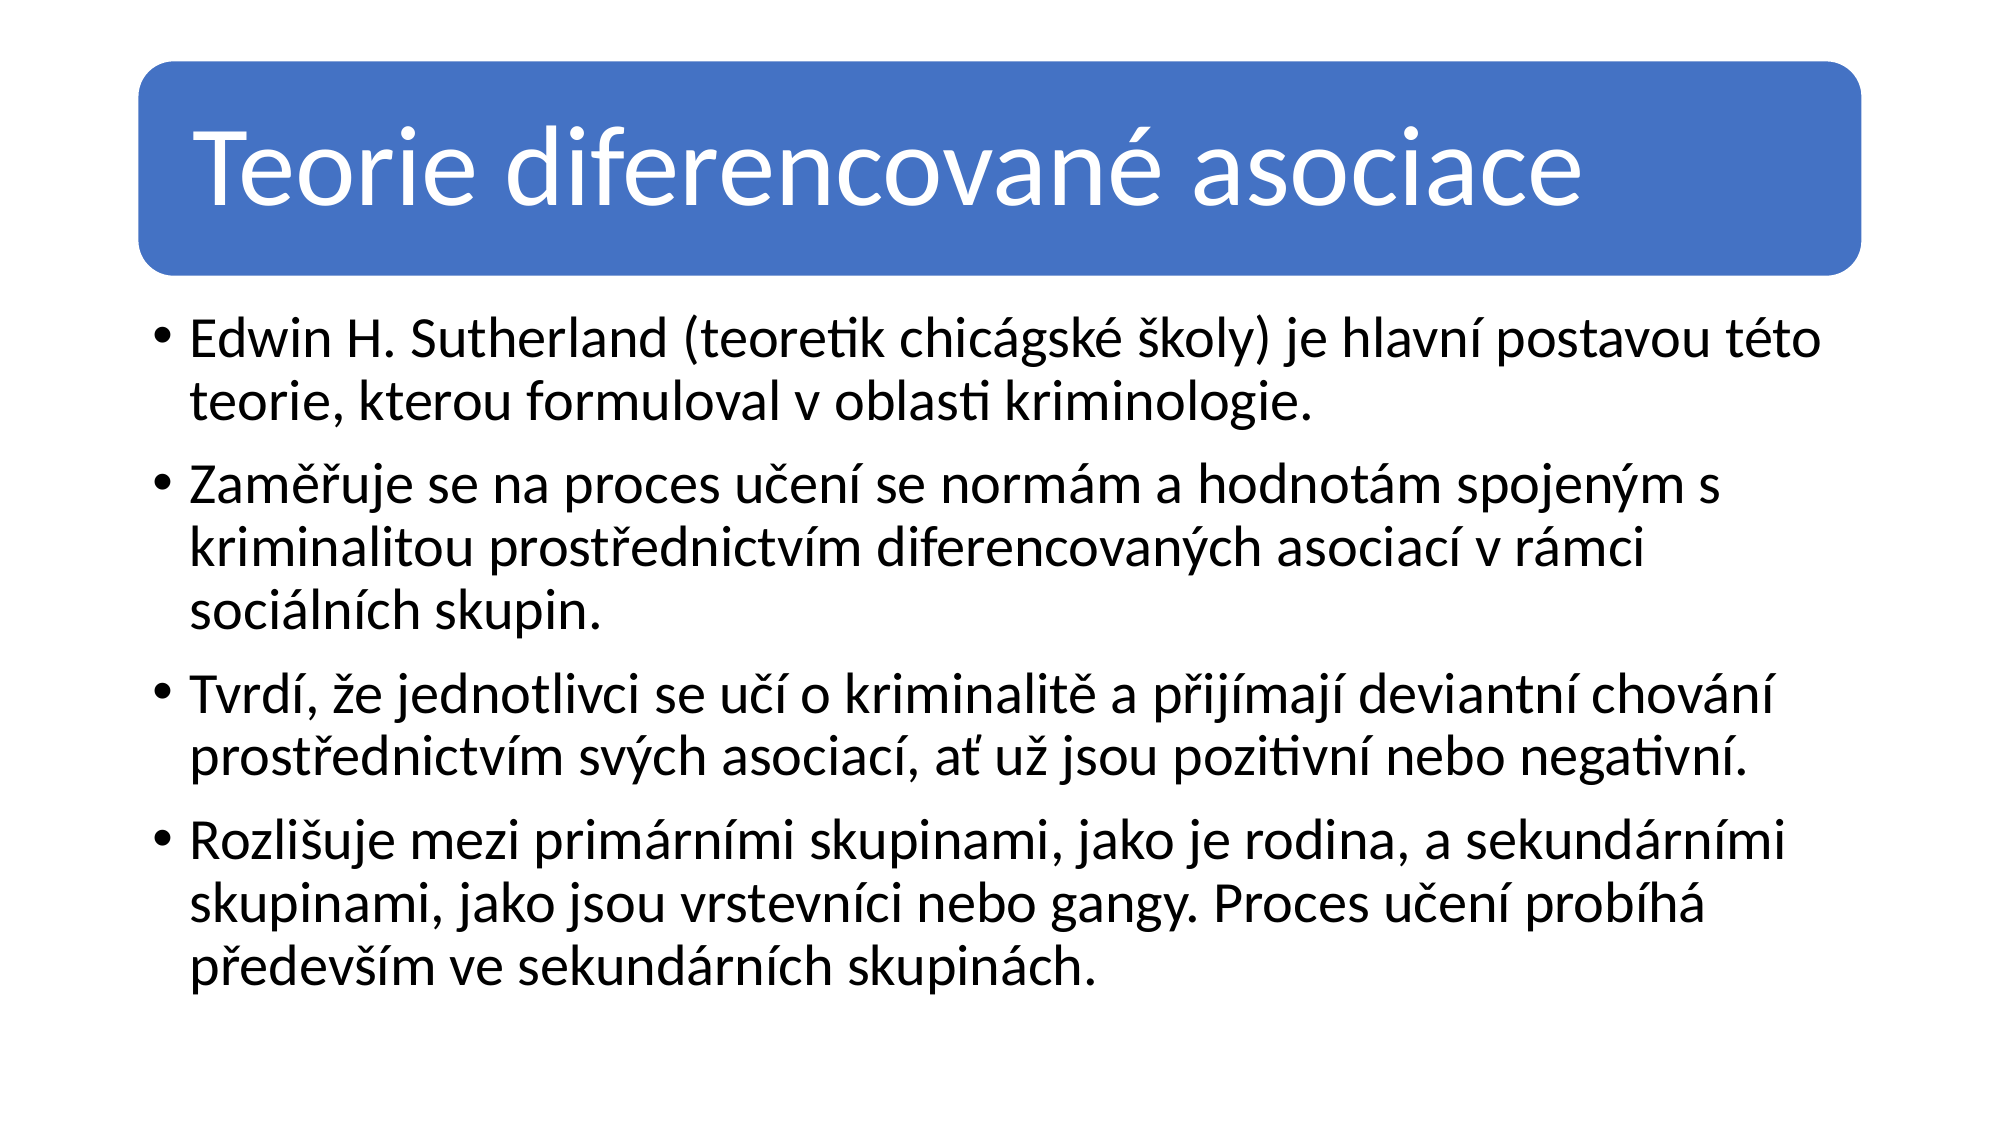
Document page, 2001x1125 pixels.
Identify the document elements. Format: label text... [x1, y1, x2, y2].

list Edwin H. Sutherland (teoretik chicágské školy) je hlavní postavou této teorie, kterou formuloval v oblasti kriminologie. Zaměřuje se na proces učení se normám a hodnotám spojeným s kriminalitou prostřednictvím diferencovaných asociací v rámci sociálních skupin. Tvrdí, že jednotlivci se učí o kriminalitě a přijímají deviantní chování prostřednictvím svých asociací, ať už jsou pozitivní nebo negativní. Rozlišuje mezi primárními skupinami, jako je rodina, a sekundárními skupinami, jako jsou vrstevníci nebo gangy. Proces učení probíhá především ve sekundárních skupinách. [137, 299, 1863, 1014]
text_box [137, 59, 1863, 278]
